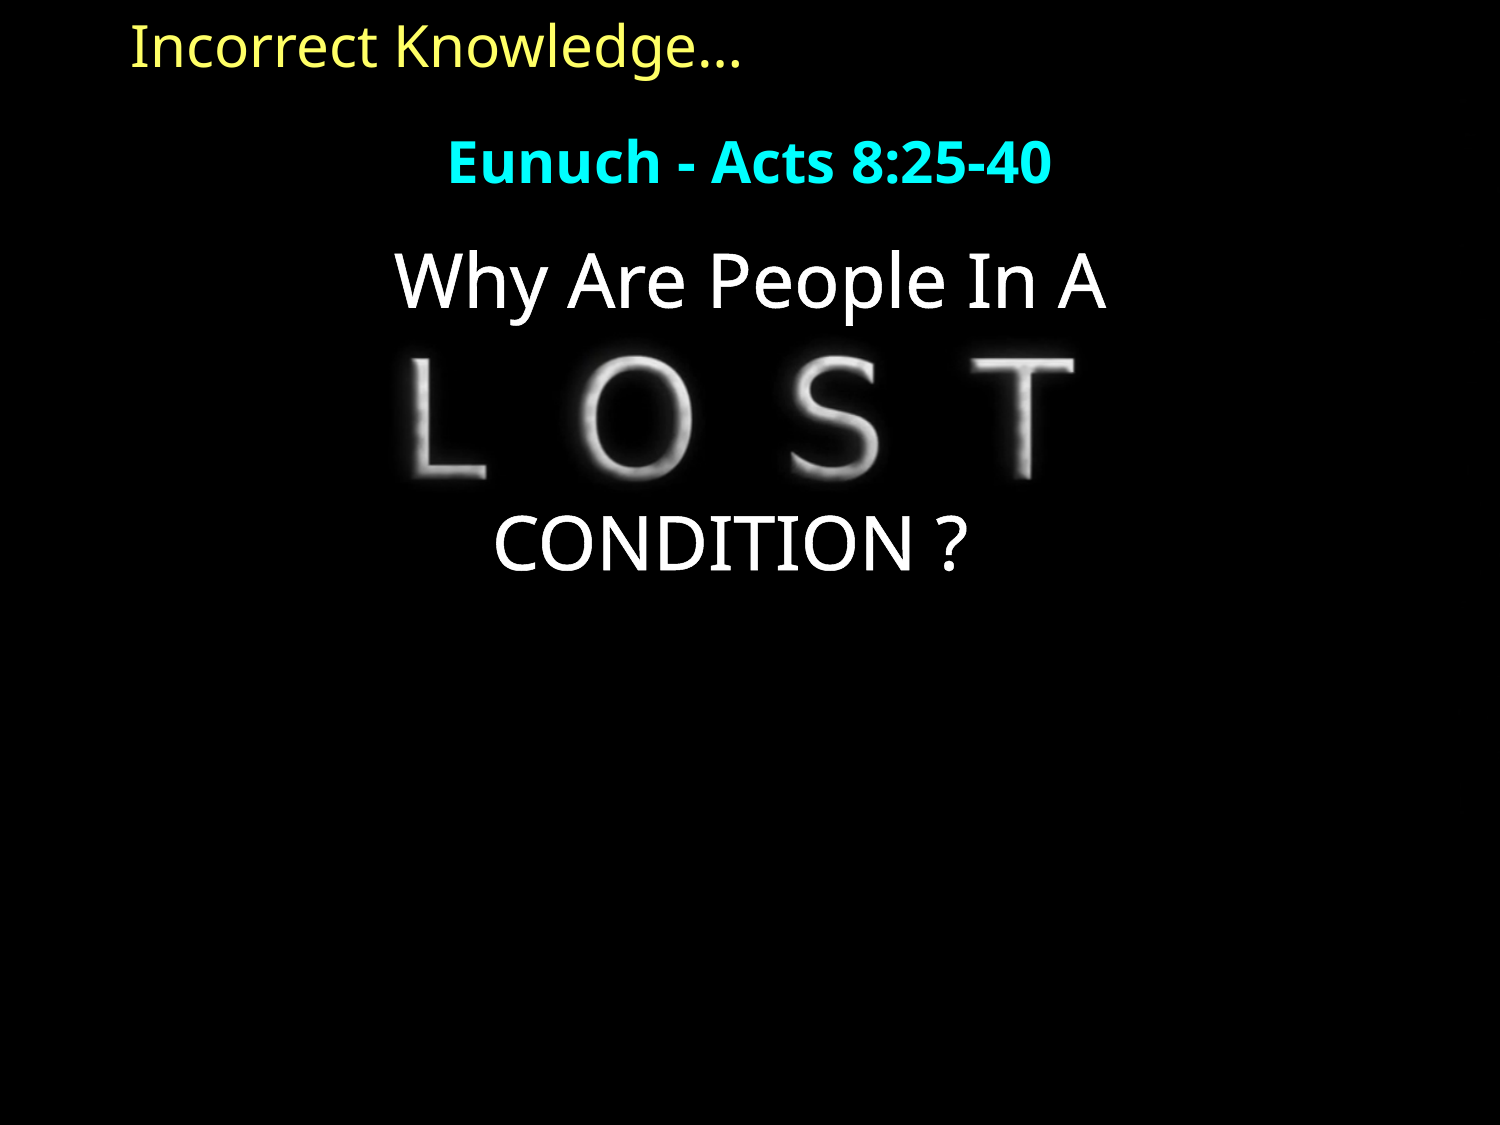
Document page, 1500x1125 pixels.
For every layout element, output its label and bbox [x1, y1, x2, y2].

picture [0, 0, 1500, 838]
